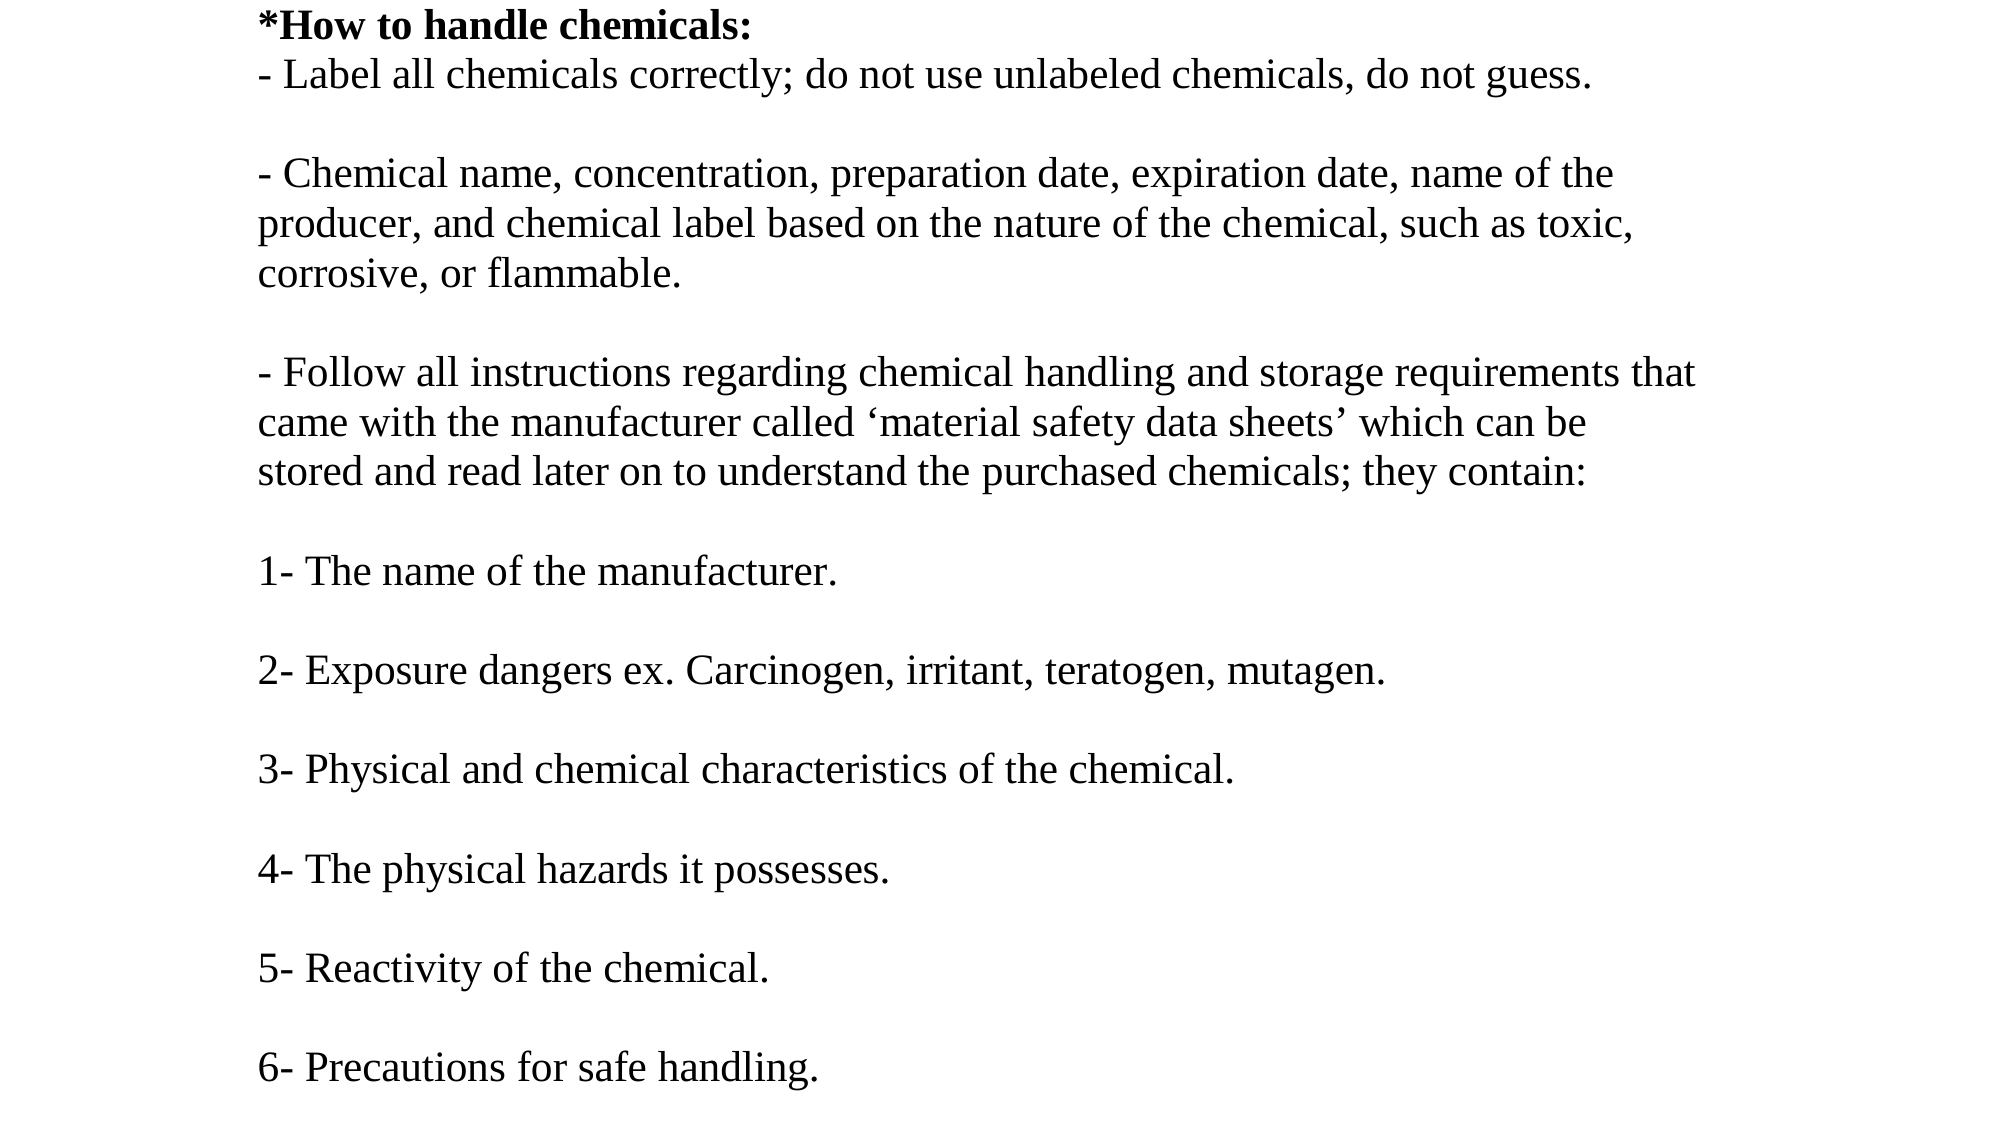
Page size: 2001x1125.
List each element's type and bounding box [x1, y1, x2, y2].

list [257, 0, 1706, 1094]
